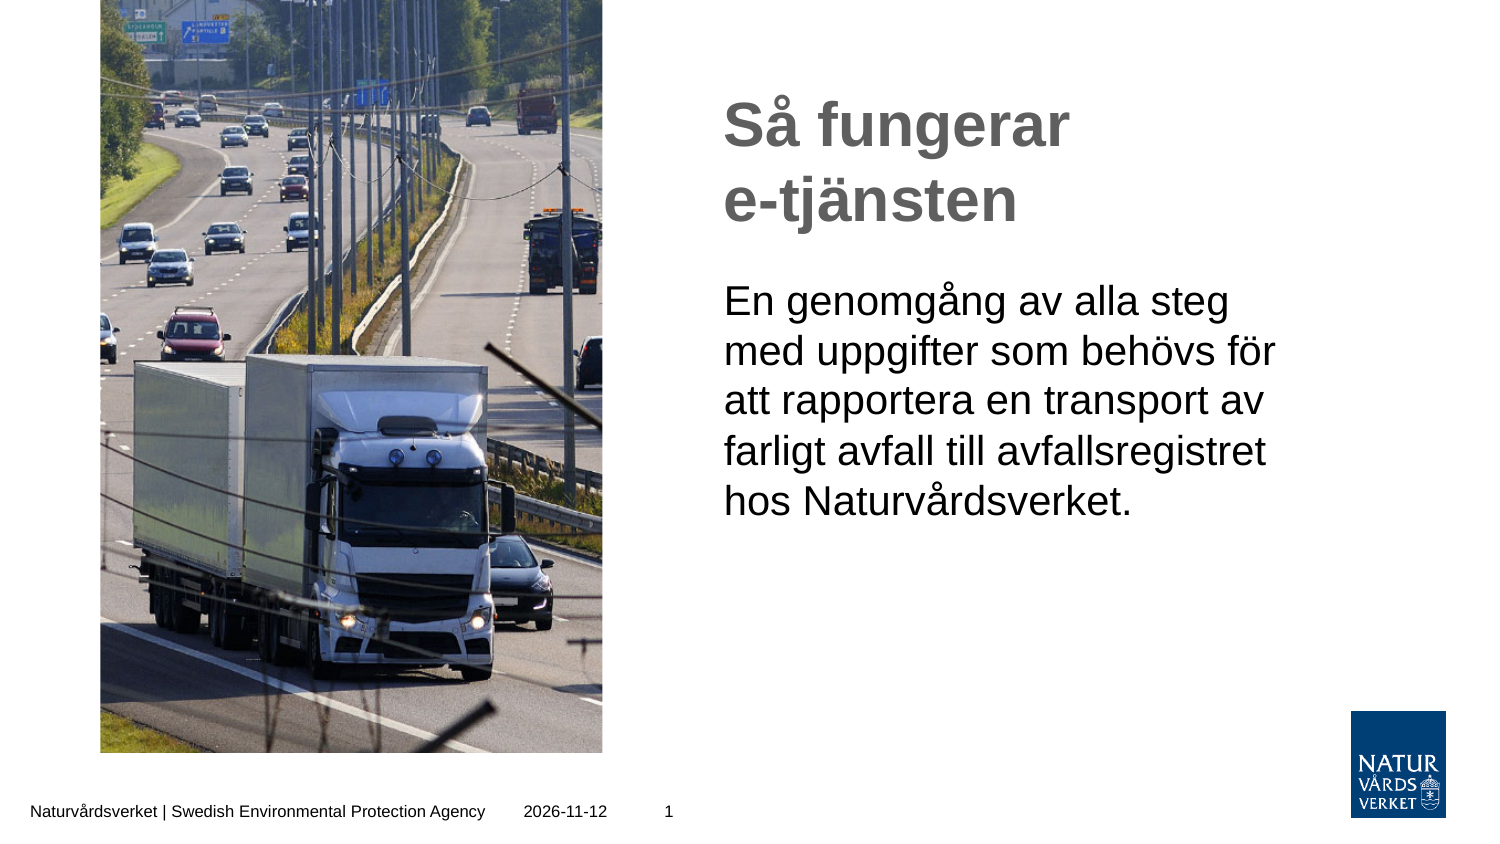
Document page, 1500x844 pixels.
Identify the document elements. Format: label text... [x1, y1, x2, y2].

slide_number 1 [629, 795, 689, 827]
picture [1351, 711, 1446, 818]
list En genomgång av alla steg med uppgifter som behövs för att rapportera en transport av farligt avfall till avfallsregistret hos Naturvårdsverket. [708, 265, 1314, 709]
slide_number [514, 795, 629, 827]
title Så fungerar e-tjänsten [708, 76, 1300, 254]
picture [100, 0, 603, 754]
footer Naturvårdsverket | Swedish Environmental Protection Agency [15, 795, 514, 827]
